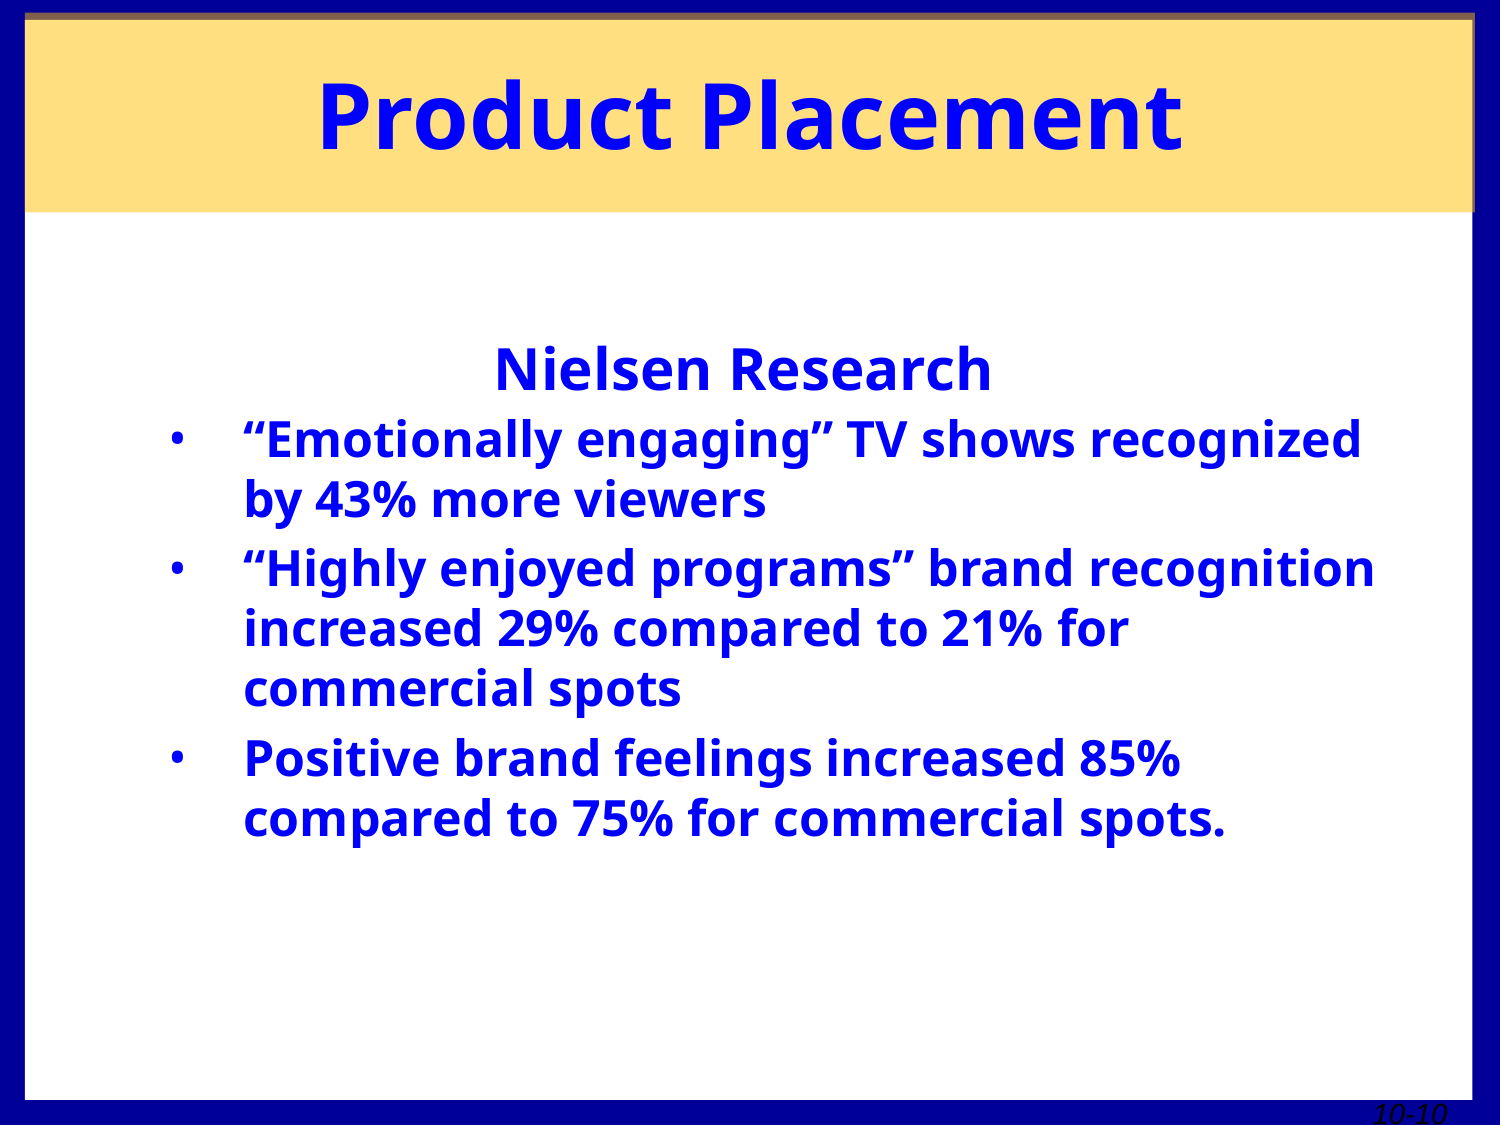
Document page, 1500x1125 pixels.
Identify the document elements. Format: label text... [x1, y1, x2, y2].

text_box [24, 12, 1475, 213]
text_box 10-10 [1149, 1074, 1463, 1125]
subtitle Nielsen Research “Emotionally engaging” TV shows recognized by 43% more viewers “Highly enjoyed programs” brand recognition increased 29% compared to 21% for commercial spots Positive brand feelings increased 85% compared to 75% for commercial spots. [87, 324, 1401, 951]
title Product Placement [49, 19, 1451, 208]
